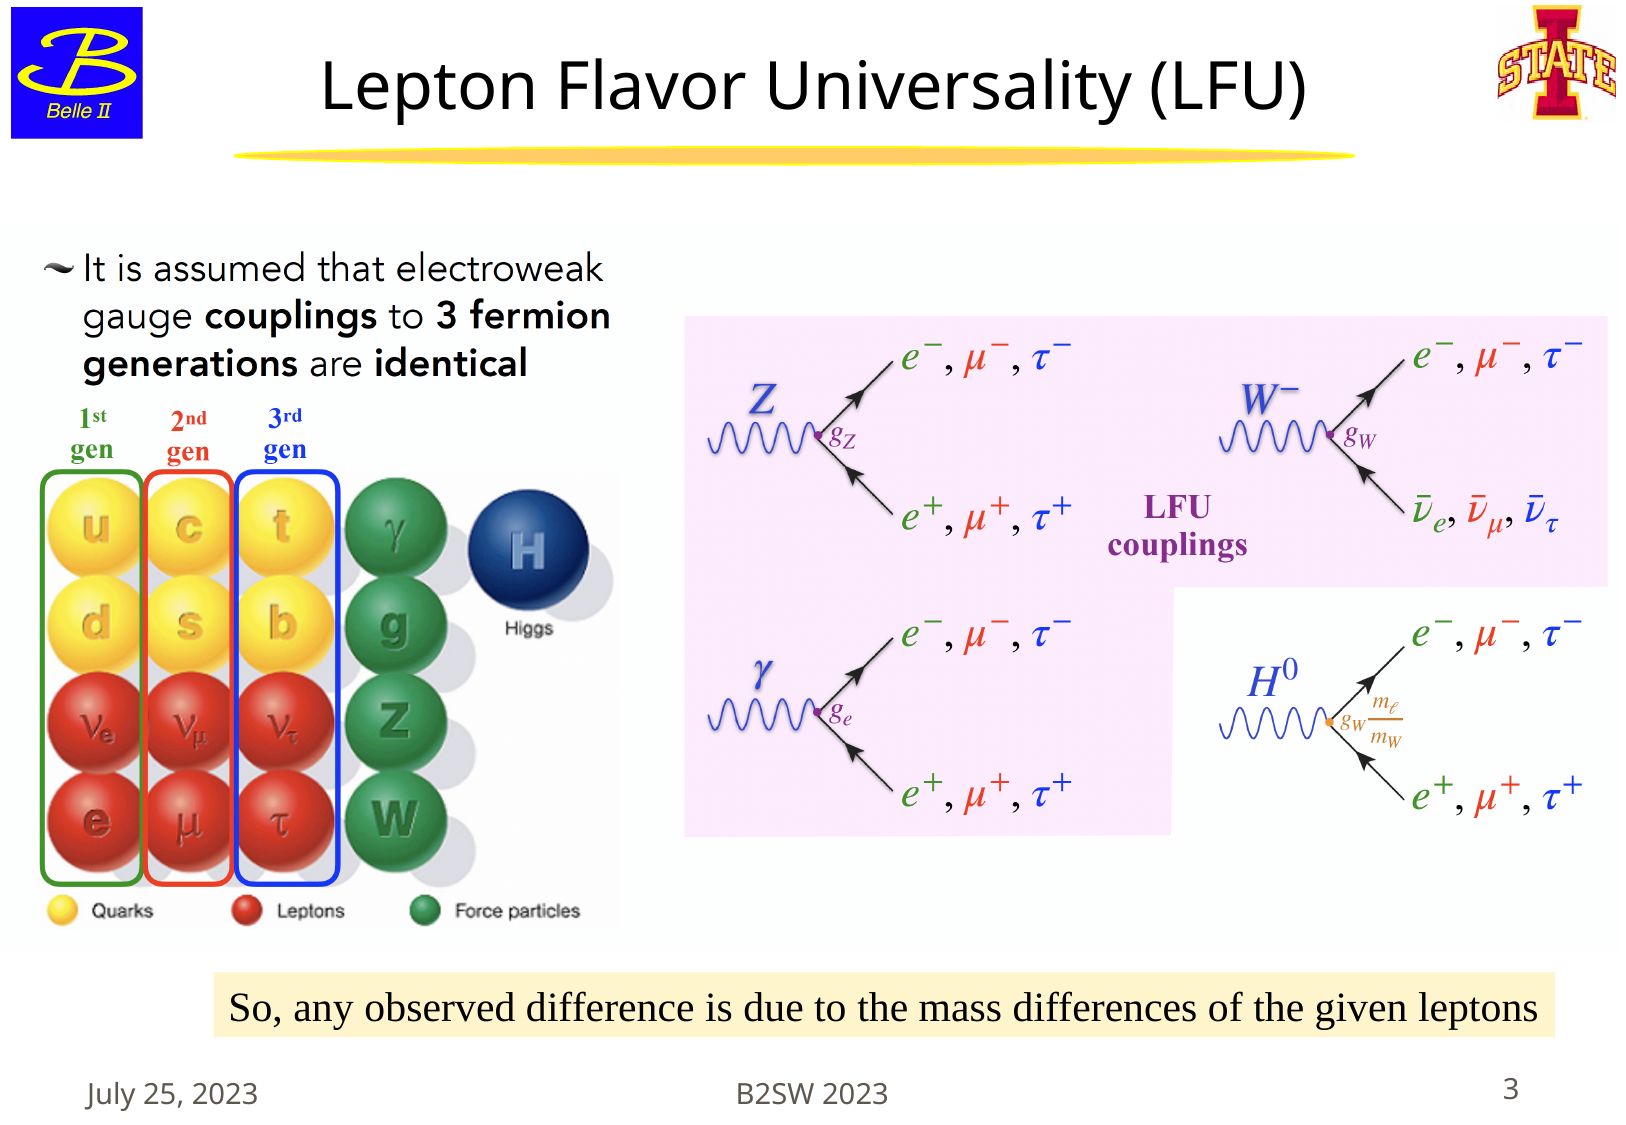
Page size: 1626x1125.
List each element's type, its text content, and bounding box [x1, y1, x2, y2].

text_box So, any observed difference is due to the mass differences of the given leptons [213, 972, 1556, 1038]
picture [0, 225, 1619, 951]
picture [1497, 5, 1616, 122]
slide_number 3 [1195, 1059, 1535, 1118]
footer B2SW 2023 [505, 1059, 1120, 1118]
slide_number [71, 1059, 470, 1118]
picture [0, 0, 143, 144]
title Lepton Flavor Universality (LFU) [263, 36, 1366, 131]
